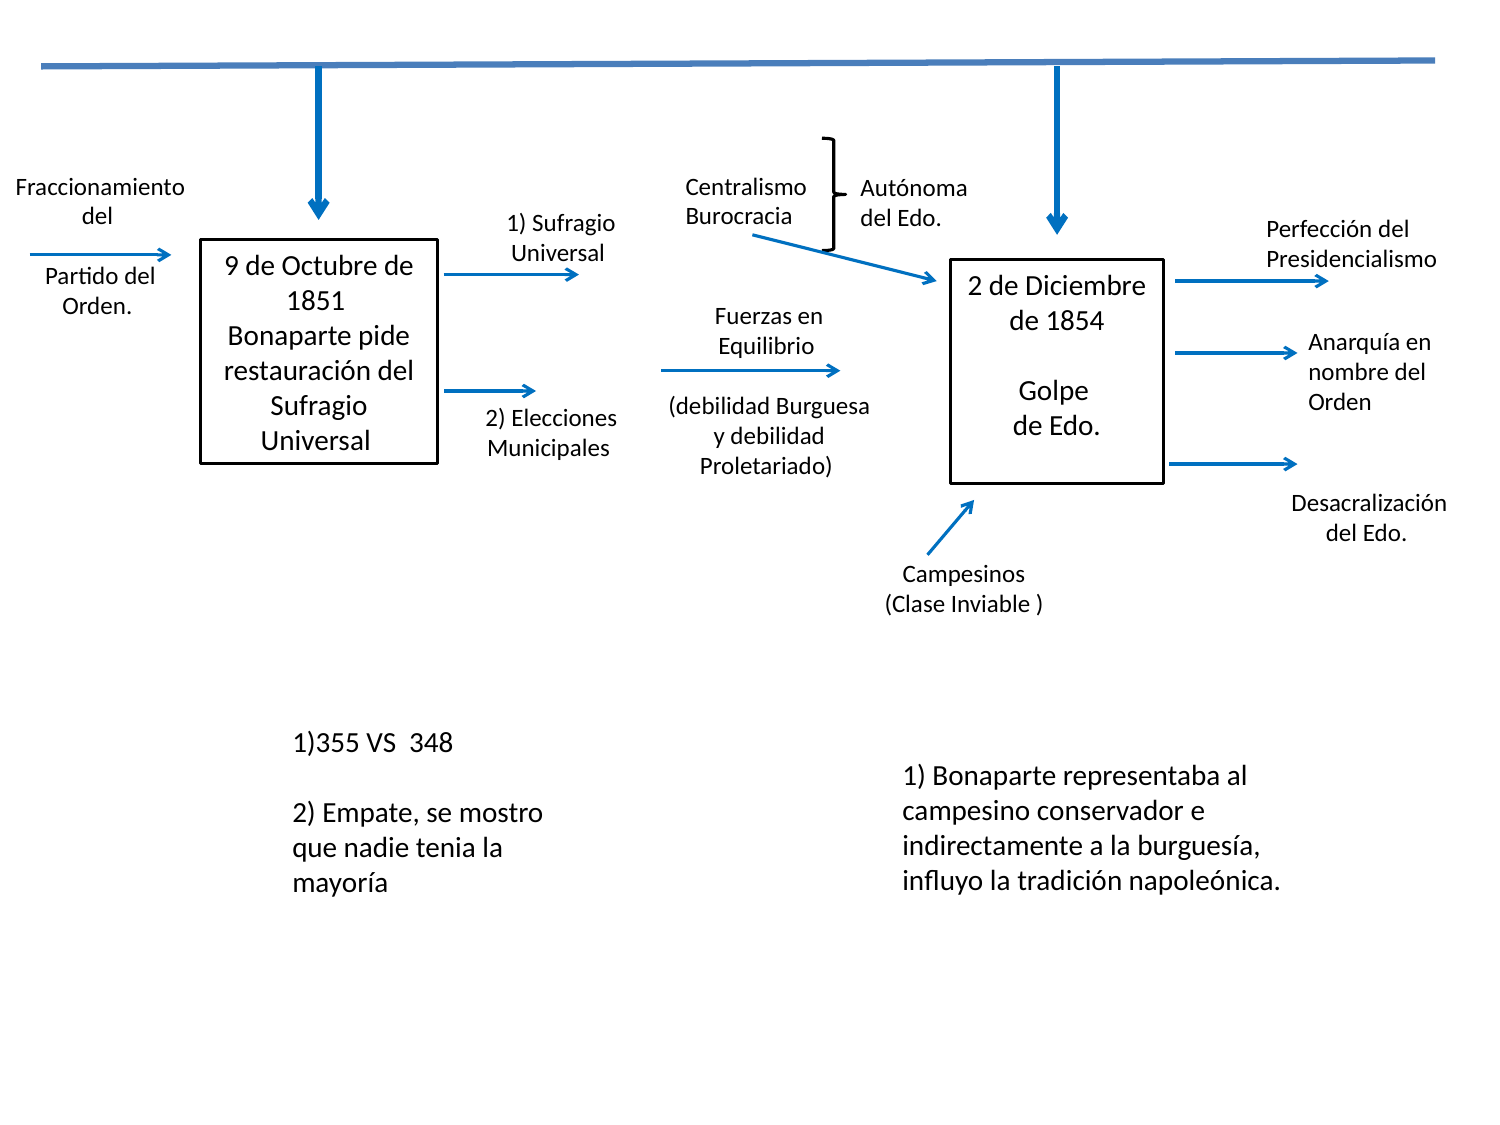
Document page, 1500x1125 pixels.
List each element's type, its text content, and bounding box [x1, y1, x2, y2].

text_box 1) Bonaparte representaba al campesino conservador e indirectamente a la burguesía, influyo la tradición napoleónica. [887, 748, 1337, 904]
text_box 2 de Diciembre de 1854 Golpe de Edo. [950, 259, 1164, 484]
text_box Centralismo Burocracia [670, 162, 821, 238]
text_box Fraccionamiento del Partido del Orden. [0, 162, 201, 328]
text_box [752, 234, 937, 282]
text_box 9 de Octubre de 1851 Bonaparte pide restauración del Sufragio Universal [200, 239, 438, 464]
text_box [821, 137, 847, 233]
text_box Anarquía en nombre del Orden [1293, 317, 1459, 423]
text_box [927, 499, 975, 555]
text_box 1) Sufragio Universal [490, 198, 632, 274]
text_box 1)355 VS 348 2) Empate, se mostro que nadie tenia la mayoría [277, 715, 597, 906]
text_box Autónoma del Edo. [845, 163, 988, 239]
text_box Campesinos (Clase Inviable ) [865, 550, 1063, 626]
text_box Fuerzas en Equilibrio (debilidad Burguesa y debilidad Proletariado) [651, 292, 888, 487]
text_box Desacralización del Edo. [1274, 479, 1465, 554]
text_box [41, 60, 1436, 67]
text_box 2) Elecciones Municipales [456, 394, 646, 469]
text_box Perfección del Presidencialismo [1251, 205, 1464, 280]
